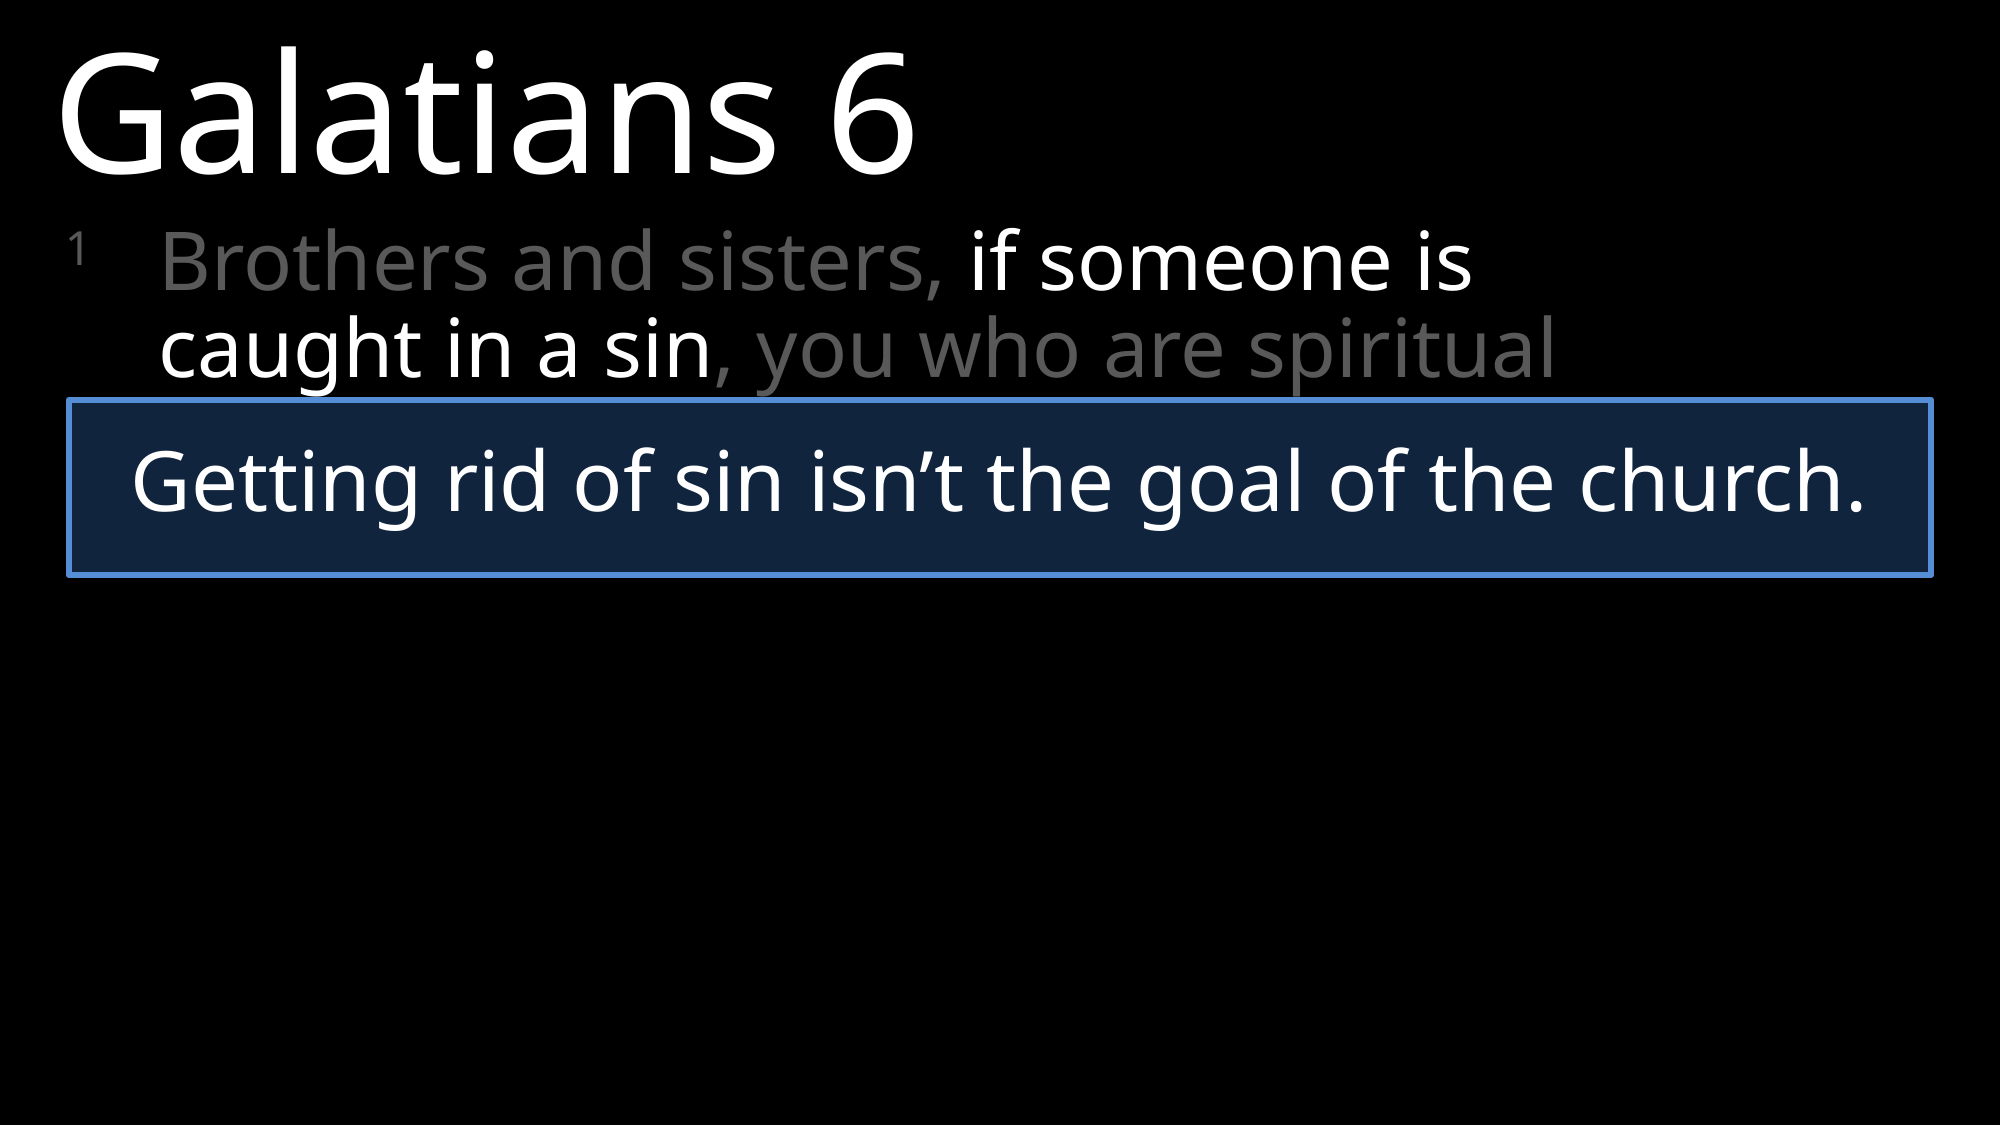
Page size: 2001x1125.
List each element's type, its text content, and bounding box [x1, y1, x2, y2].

text_box [68, 399, 1932, 575]
text_box Galatians 6 [37, 0, 1838, 215]
text_box 1 Brothers and sisters, if someone is caught in a sin, you who are spiritual should restore him gently. But watch yourselves, or you also may be tempted. [50, 215, 1750, 578]
text_box Getting rid of sin isn’t the goal of the church. [84, 420, 1916, 536]
